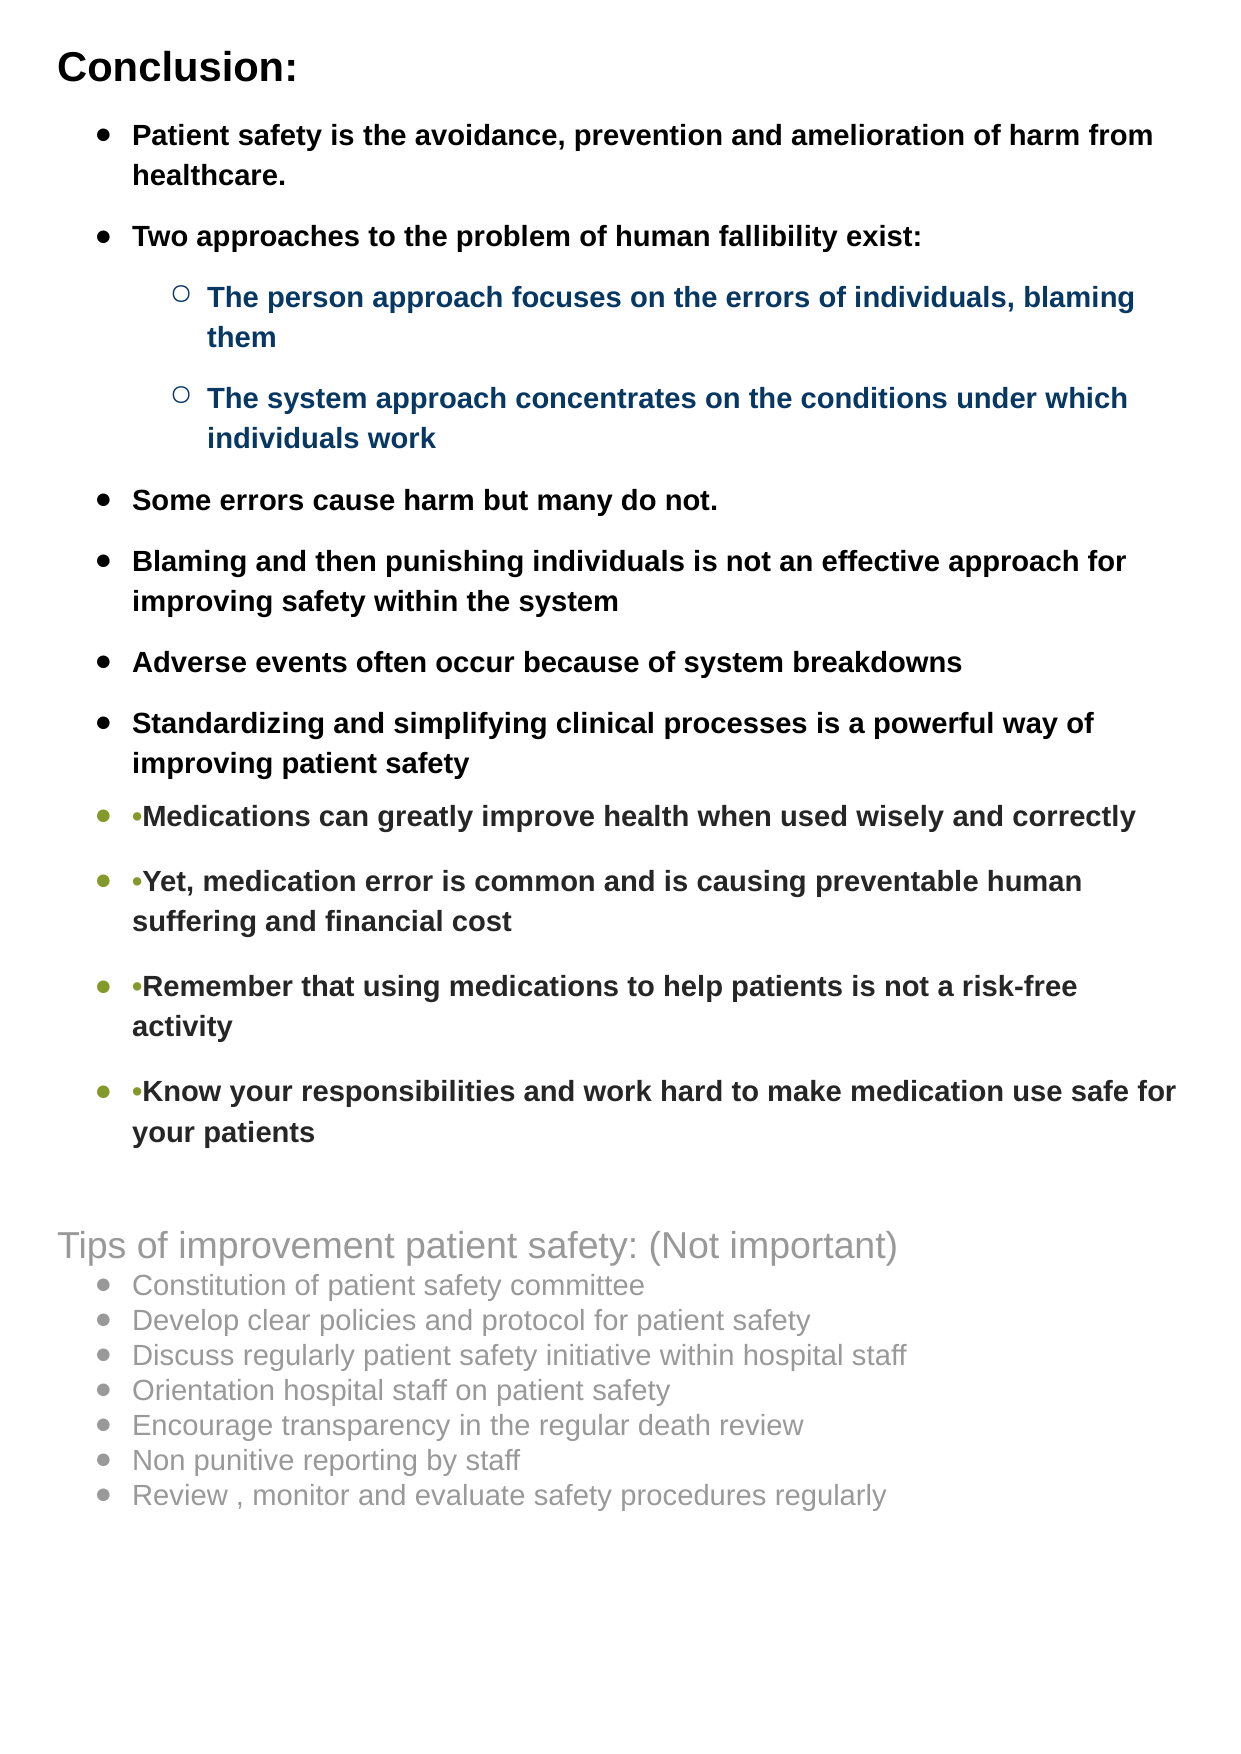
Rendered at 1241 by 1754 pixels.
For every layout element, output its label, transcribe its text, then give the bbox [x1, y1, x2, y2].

text_box Conclusion: Patient safety is the avoidance, prevention and amelioration of harm from healthcare. Two approaches to the problem of human fallibility exist: The person approach focuses on the errors of individuals, blaming them The system approach concentrates on the conditions under which individuals work Some errors cause harm but many do not. Blaming and then punishing individuals is not an effective approach for improving safety within the system Adverse events often occur because of system breakdowns Standardizing and simplifying clinical processes is a powerful way of improving patient safety •Medications can greatly improve health when used wisely and correctly •Yet, medication error is common and is causing preventable human suffering and financial cost •Remember that using medications to help patients is not a risk-free activity •Know your responsibilities and work hard to make medication use safe for your patients Tips of improvement patient safety: (Not important) Constitution of patient safety committee Develop clear policies and protocol for patient safety Discuss regularly patient safety initiative within hospital staff Orientation hospital staff on patient safety Encourage transparency in the regular death review Non punitive reporting by staff Review , monitor and evaluate safety procedures regularly [42, 0, 1198, 1754]
